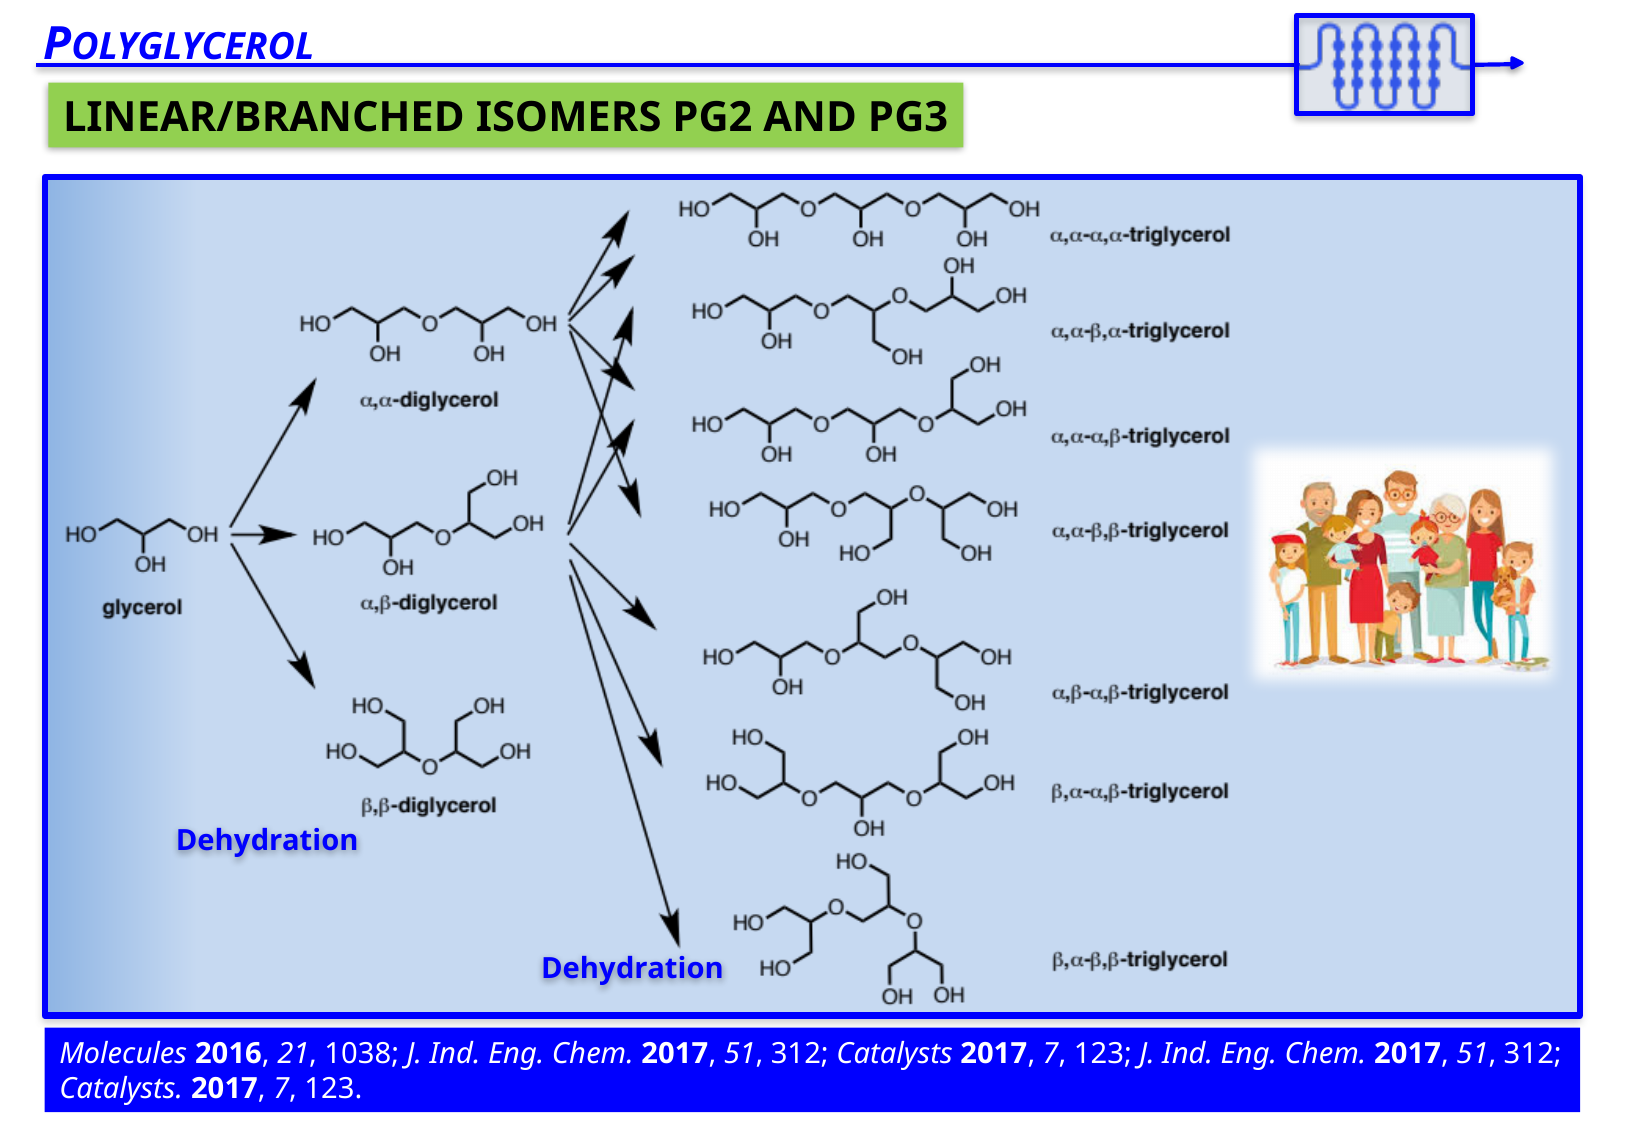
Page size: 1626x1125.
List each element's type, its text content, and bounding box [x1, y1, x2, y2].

text_box Molecules 2016, 21, 1038; J. Ind. Eng. Chem. 2017, 51, 312; Catalysts 2017, 7, 123; J. Ind. Eng. Chem. 2017, 51, 312; Catalysts. 2017, 7, 123. [44, 1027, 1581, 1113]
text_box LINEAR/BRANCHED ISOMERS PG2 AND PG3 [48, 123, 964, 148]
text_box POLYGLYCEROL [28, 5, 330, 76]
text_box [35, 14, 1523, 115]
picture [63, 190, 1233, 1006]
text_box [44, 177, 1581, 1016]
picture [1237, 432, 1569, 696]
